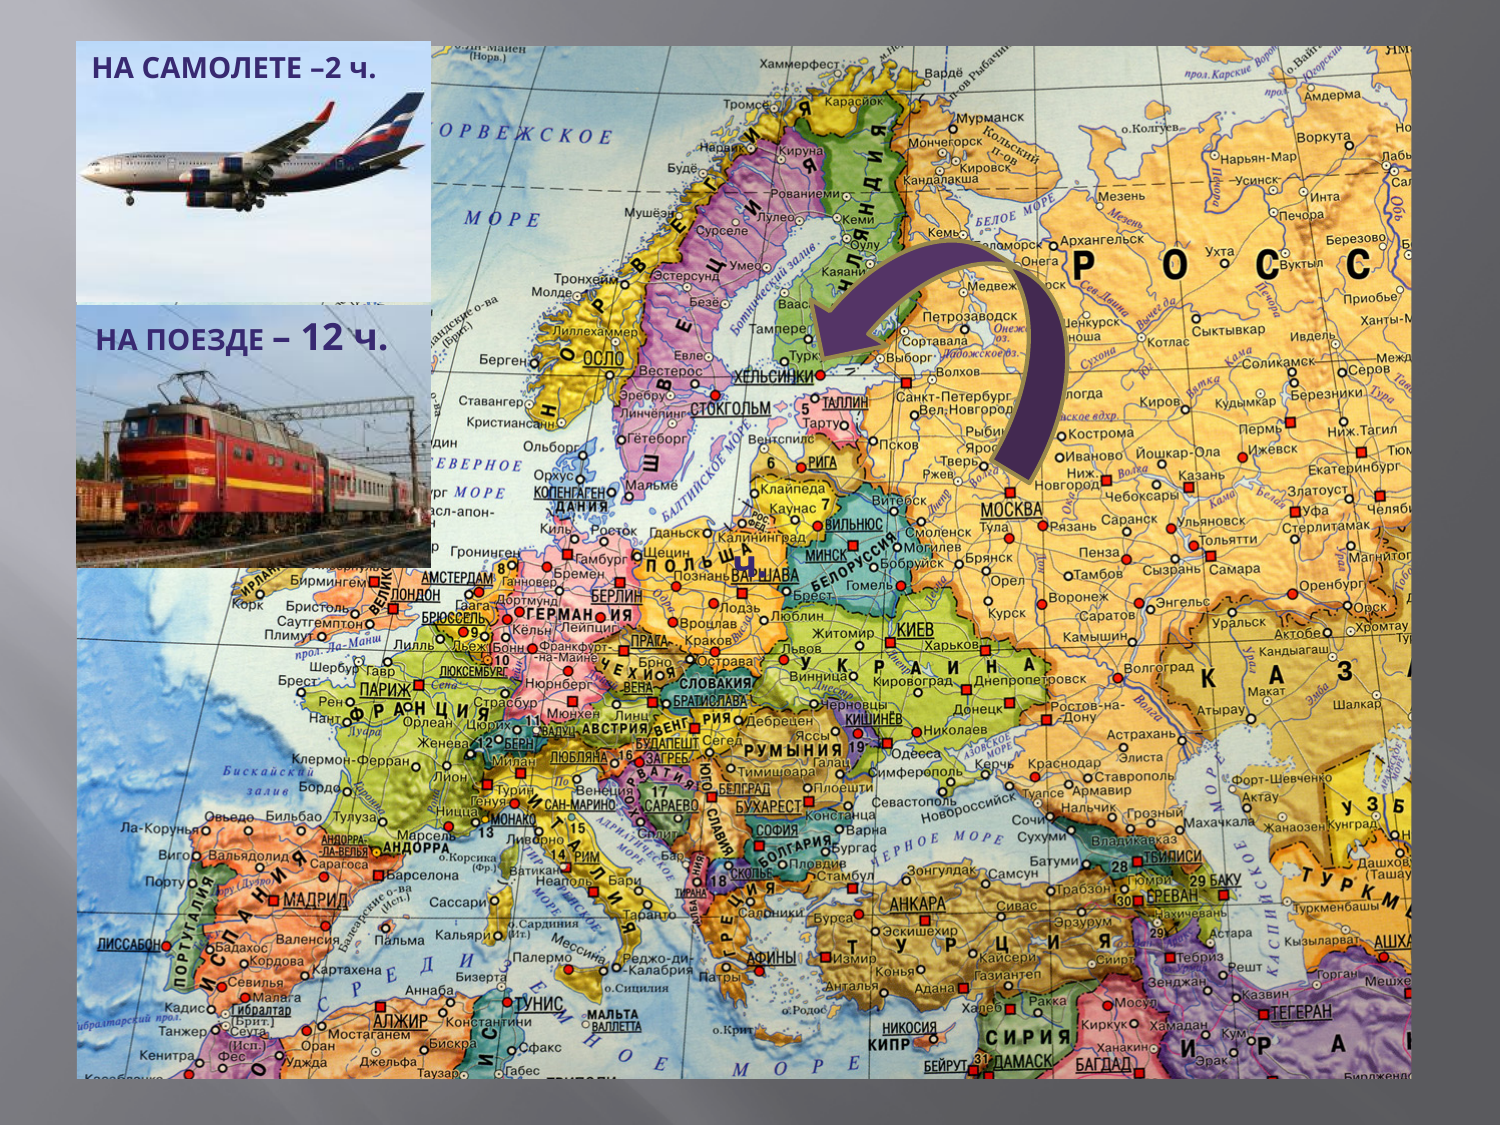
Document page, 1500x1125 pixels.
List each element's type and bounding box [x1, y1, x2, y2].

picture [75, 41, 1412, 1079]
